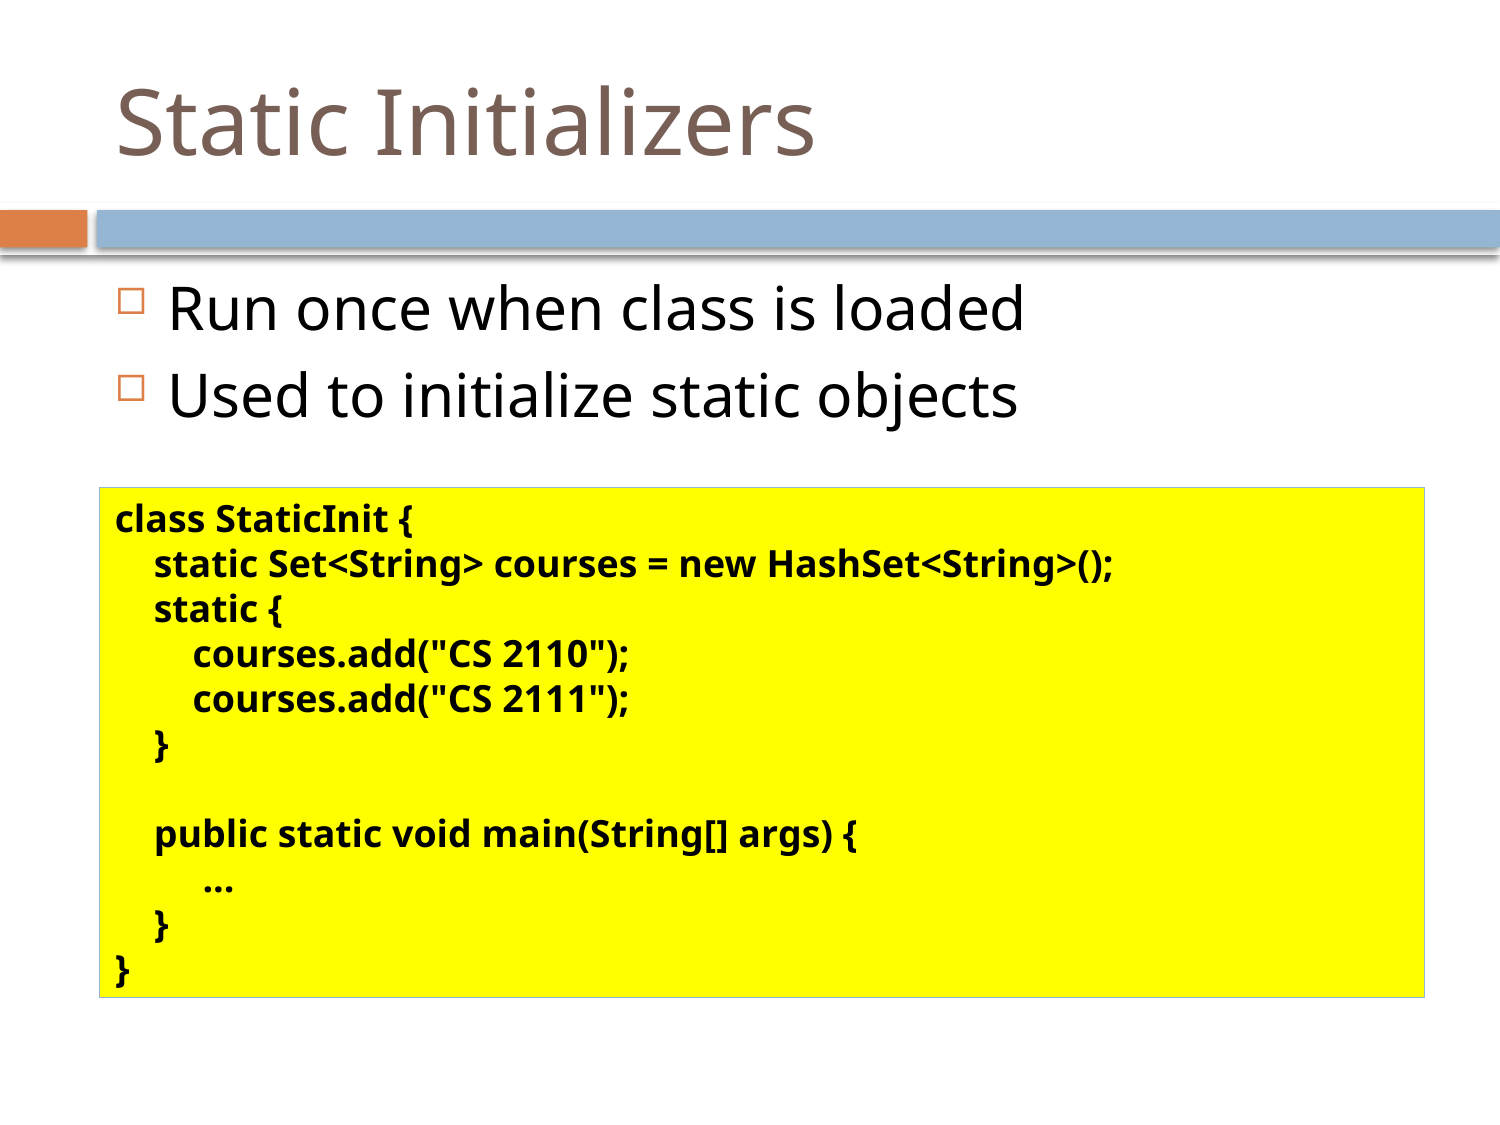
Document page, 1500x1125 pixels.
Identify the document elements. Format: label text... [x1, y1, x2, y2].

text_box class StaticInit { static Set<String> courses = new HashSet<String>(); static { courses.add("CS 2110"); courses.add("CS 2111"); } public static void main(String[] args) { ... } } [99, 487, 1425, 998]
title Static Initializers [100, 37, 1438, 200]
list Run once when class is loaded Used to initialize static objects [100, 262, 1438, 1000]
